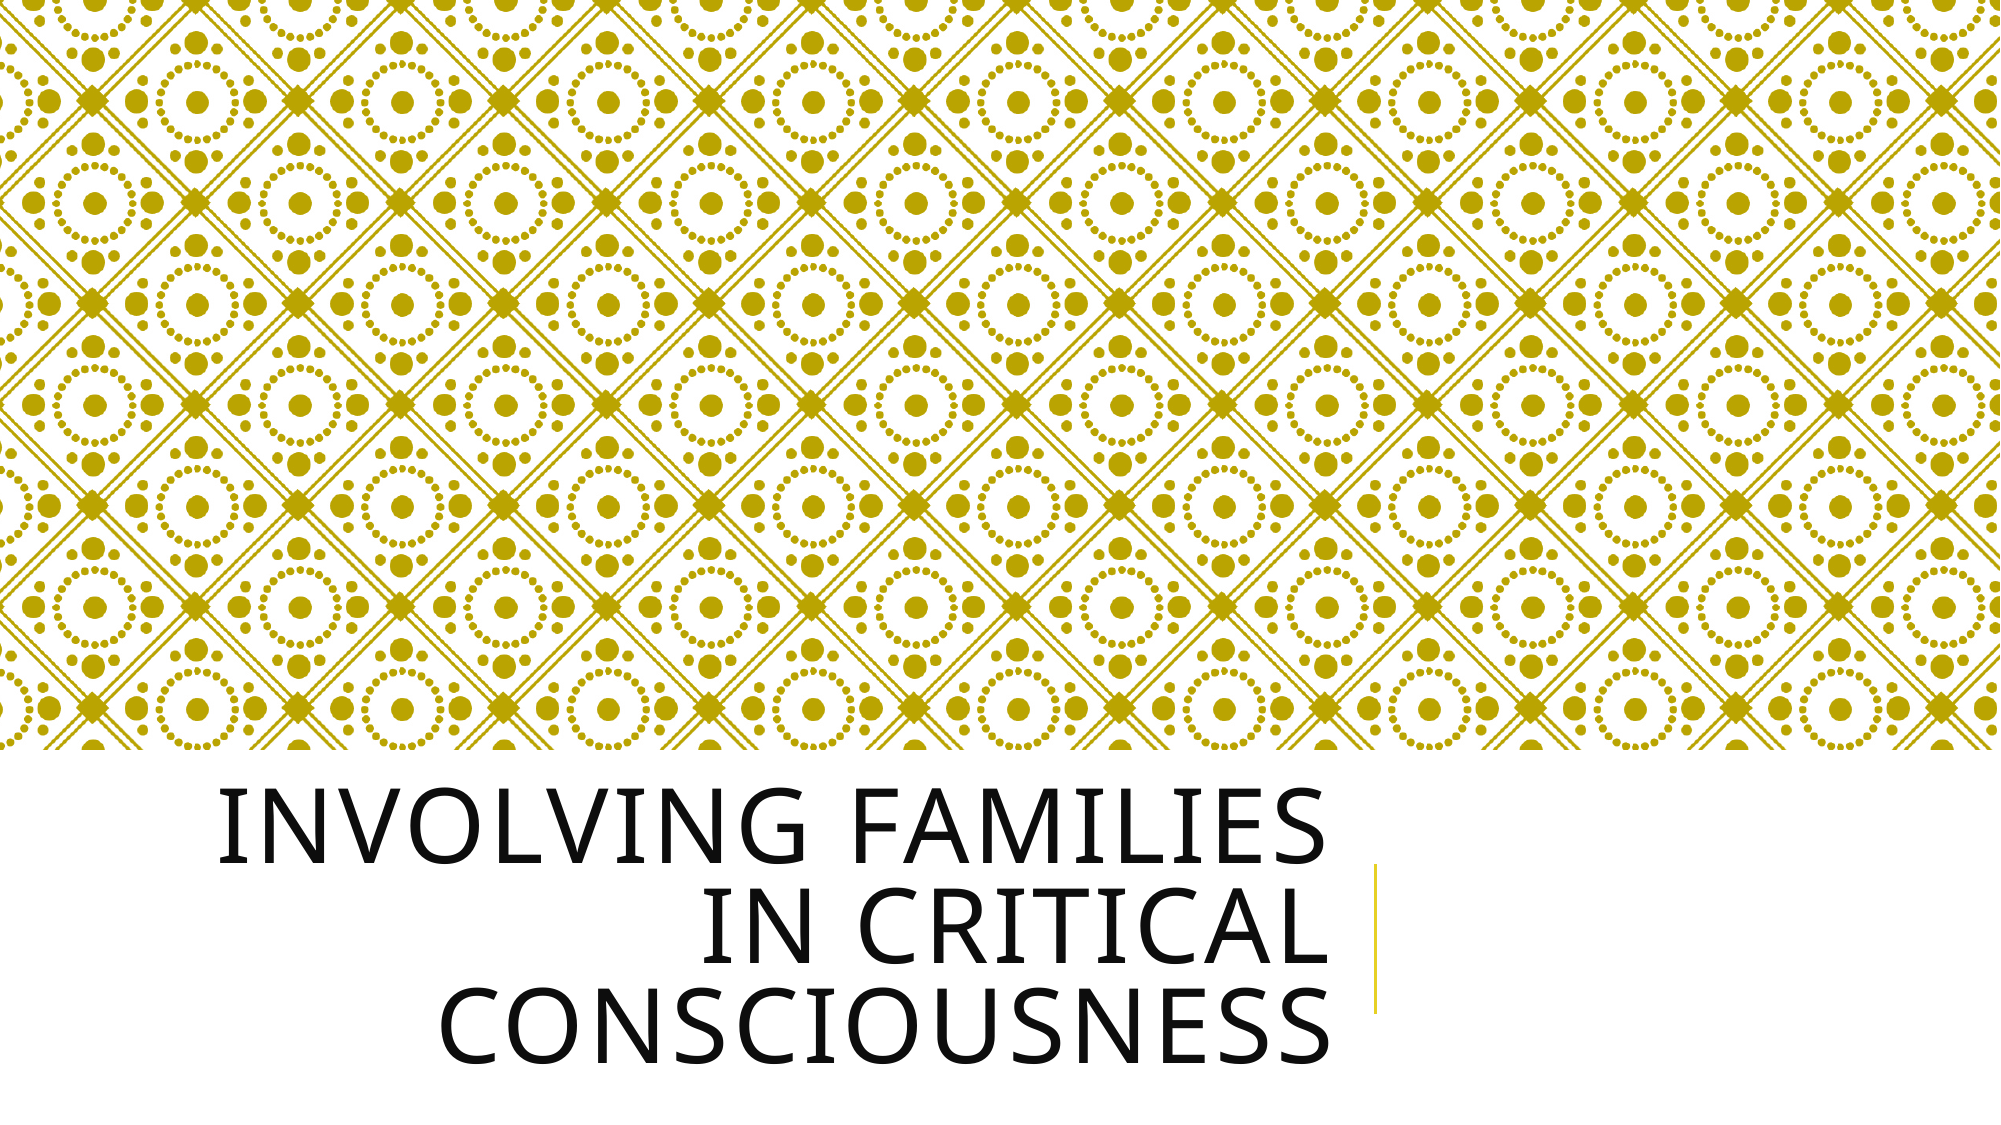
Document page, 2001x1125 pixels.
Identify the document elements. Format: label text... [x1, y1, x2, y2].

title Involving families in critical consciousness [75, 813, 1350, 1054]
